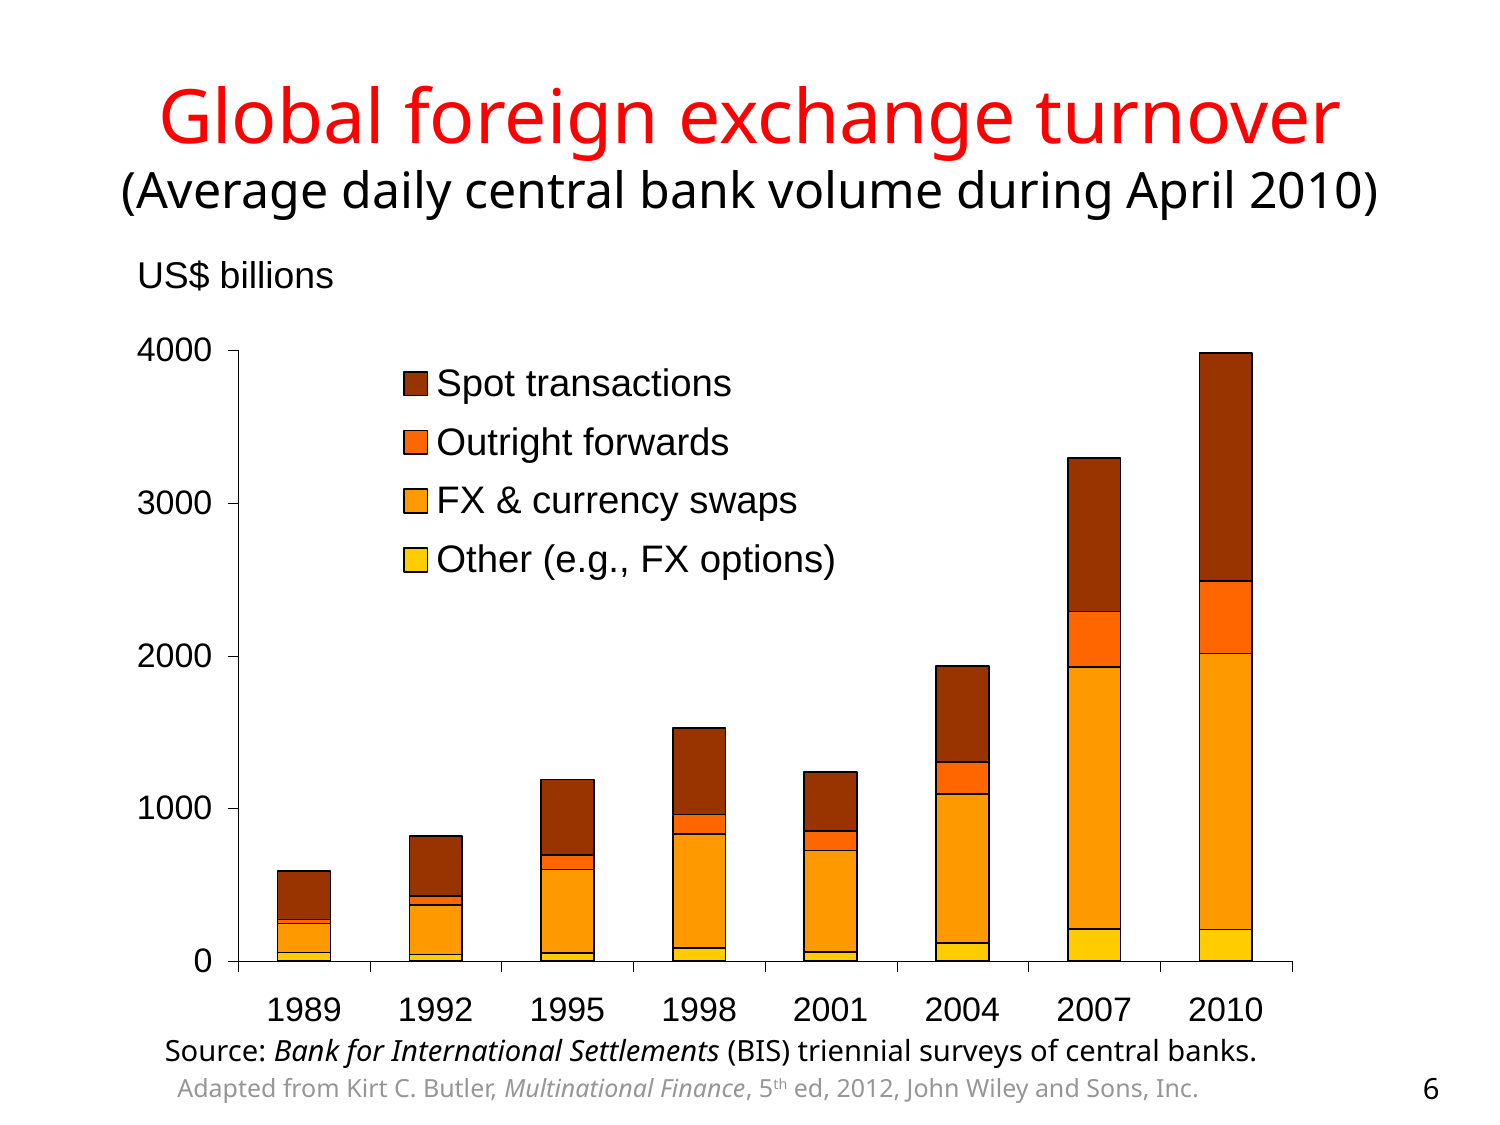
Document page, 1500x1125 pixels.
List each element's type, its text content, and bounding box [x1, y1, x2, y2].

picture [124, 231, 1313, 1045]
text_box Source: Bank for International Settlements (BIS) triennial surveys of central banks. [149, 1025, 1363, 1075]
text_box Global foreign exchange turnover (Average daily central bank volume during April 2010) [0, 24, 1500, 263]
